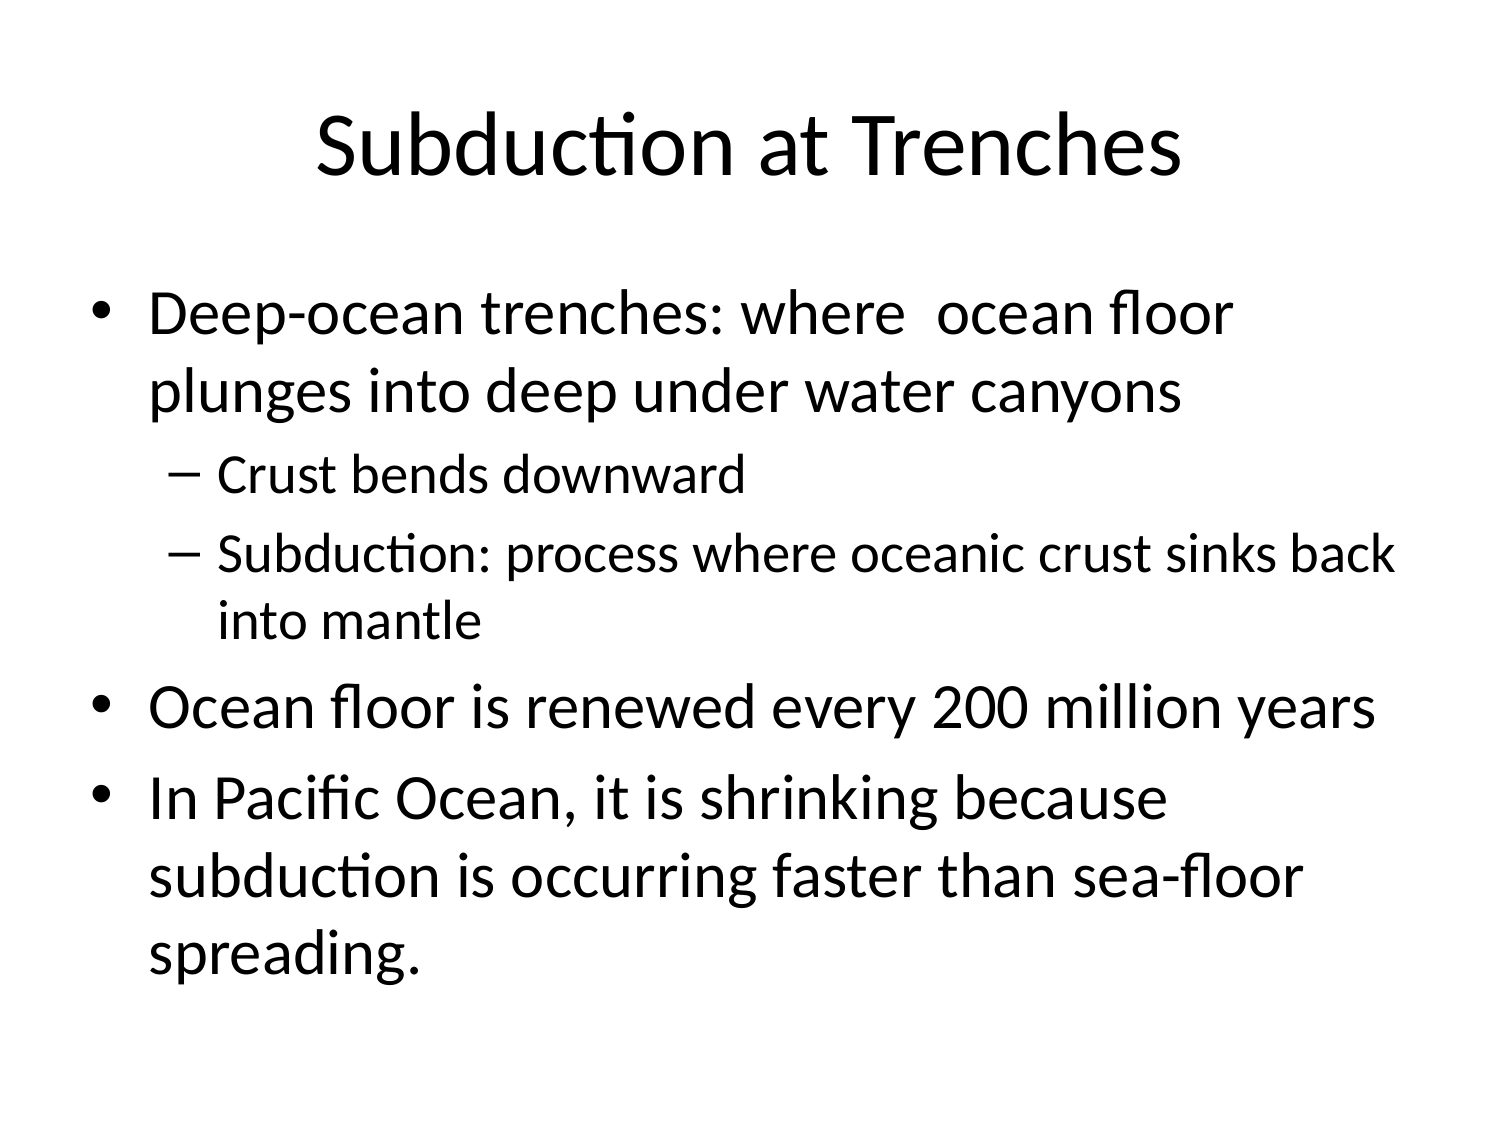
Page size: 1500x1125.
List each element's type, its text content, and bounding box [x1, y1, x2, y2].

list Deep-ocean trenches: where ocean floor plunges into deep under water canyons Crust bends downward Subduction: process where oceanic crust sinks back into mantle Ocean floor is renewed every 200 million years In Pacific Ocean, it is shrinking because subduction is occurring faster than sea-floor spreading. [75, 262, 1425, 1005]
title Subduction at Trenches [75, 45, 1425, 233]
